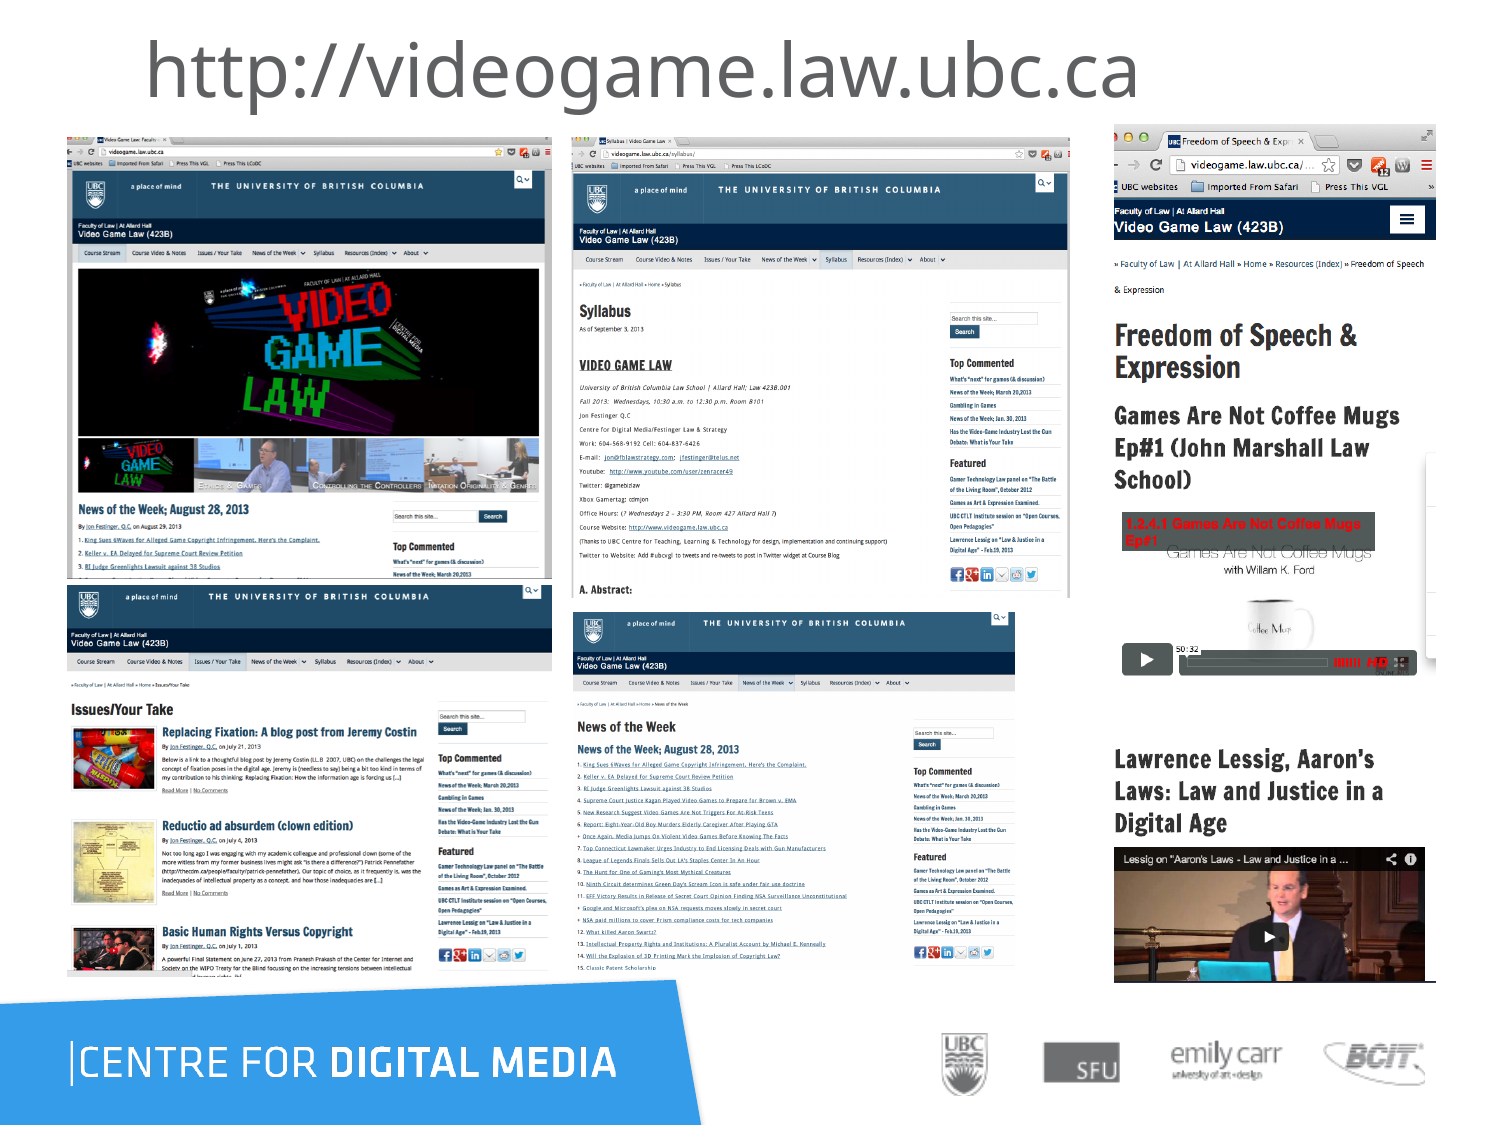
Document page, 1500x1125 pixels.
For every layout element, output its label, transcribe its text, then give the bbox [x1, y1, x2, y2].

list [67, 137, 553, 579]
title http://videogame.law.ubc.ca [53, 9, 1404, 125]
picture [1109, 124, 1436, 983]
picture [571, 612, 1016, 977]
picture [67, 584, 553, 977]
picture [571, 137, 1071, 599]
